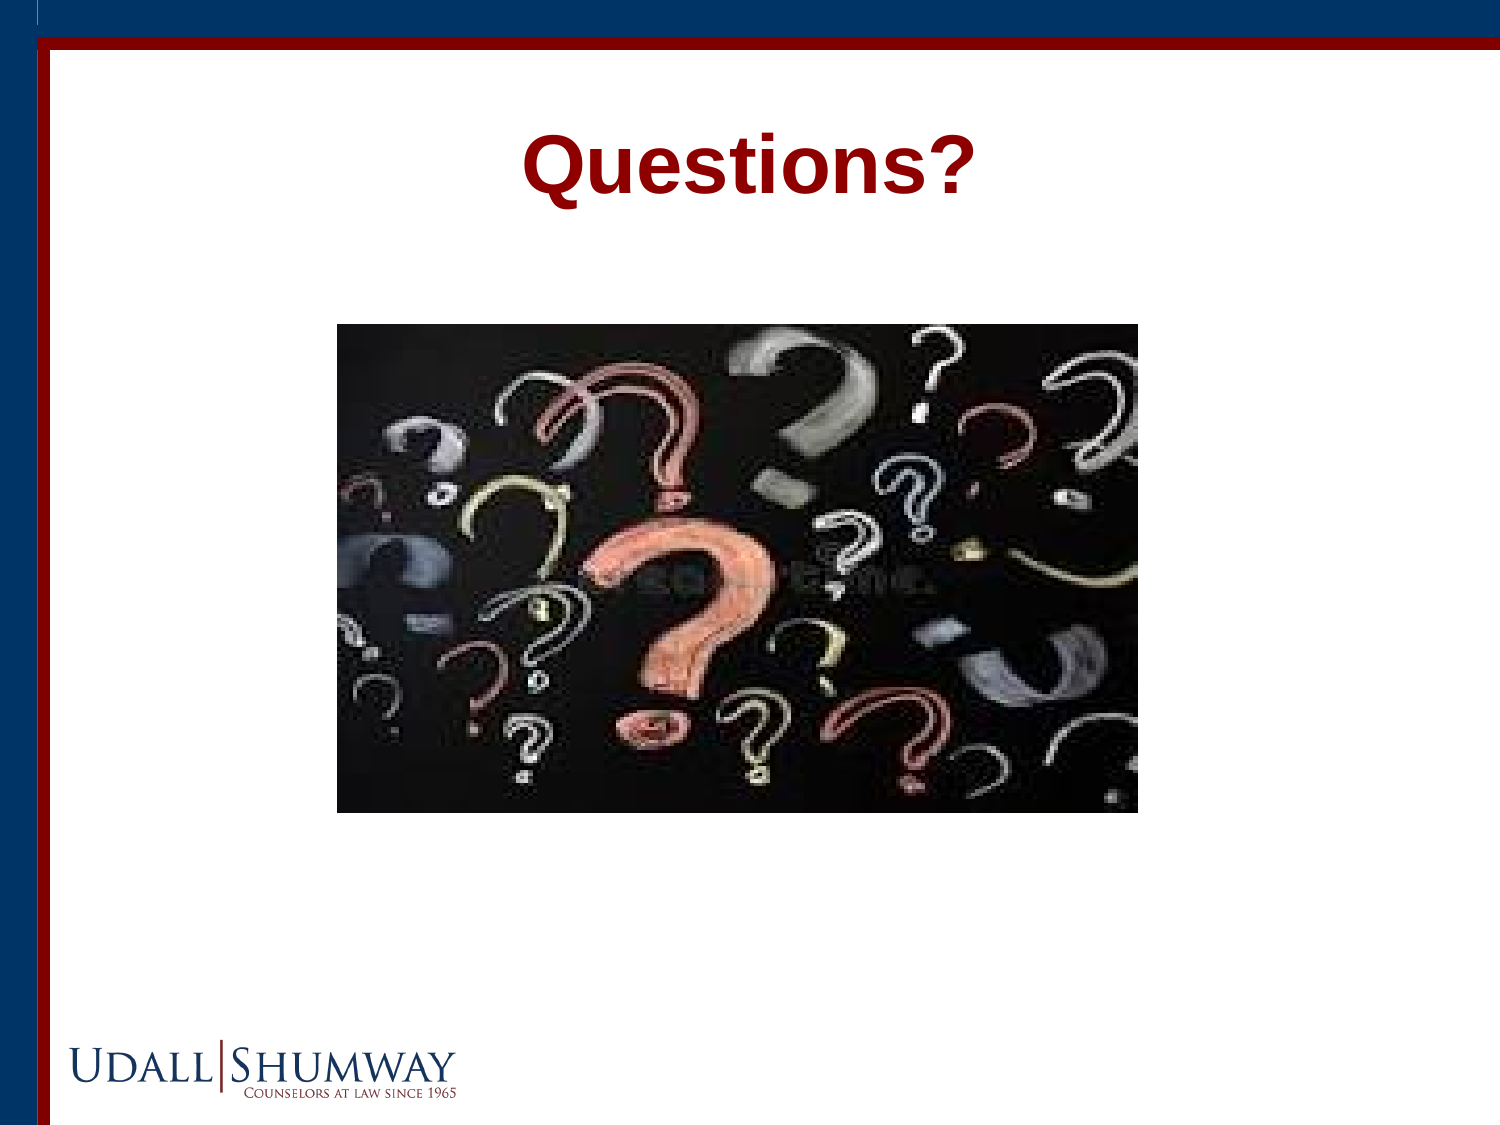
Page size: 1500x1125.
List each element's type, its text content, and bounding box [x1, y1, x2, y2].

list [337, 324, 1138, 813]
title Questions? [112, 87, 1388, 233]
picture [62, 1031, 463, 1105]
